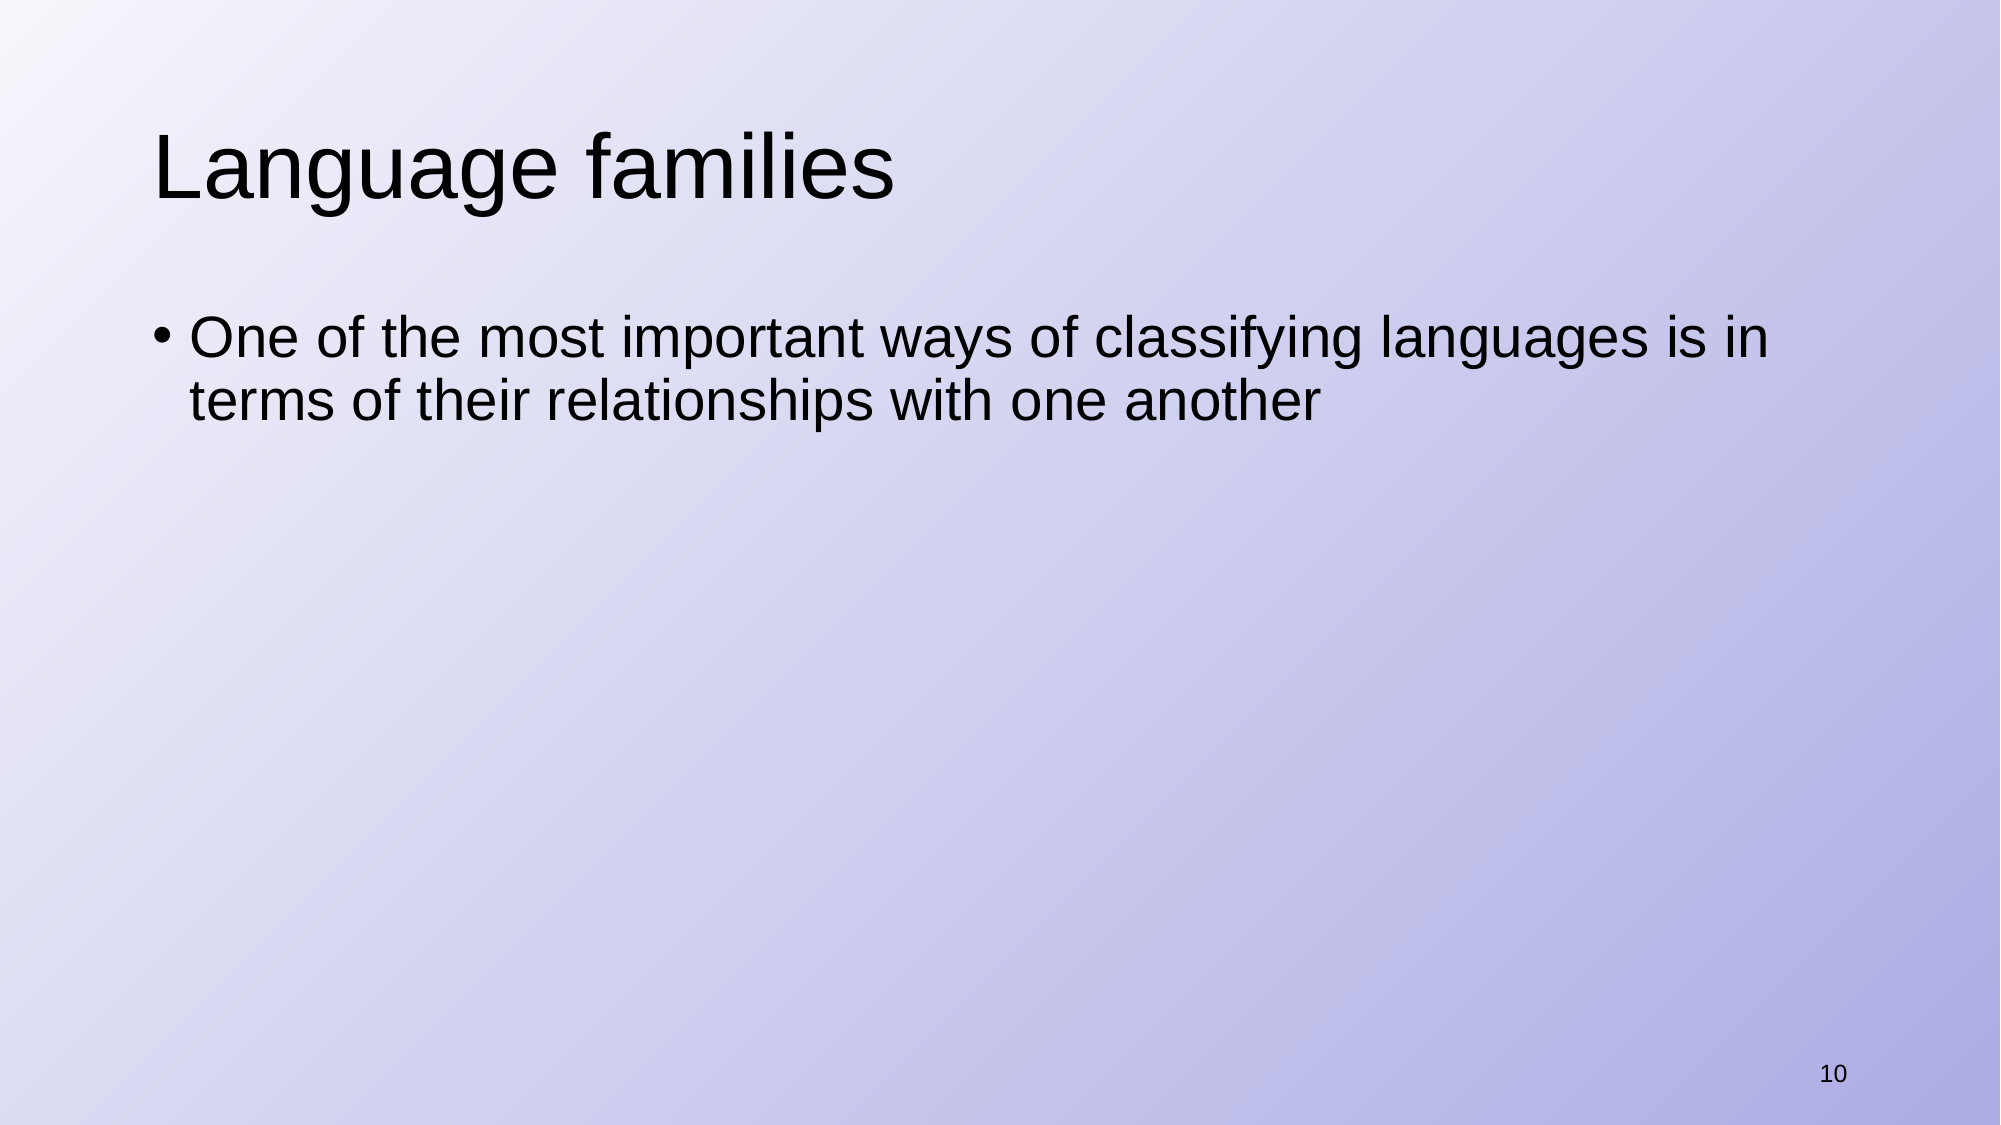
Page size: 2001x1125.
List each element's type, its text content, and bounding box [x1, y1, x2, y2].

list One of the most important ways of classifying languages is in terms of their relationships with one another [137, 299, 1863, 1014]
slide_number 10 [1412, 1042, 1863, 1103]
title Language families [137, 59, 1863, 278]
